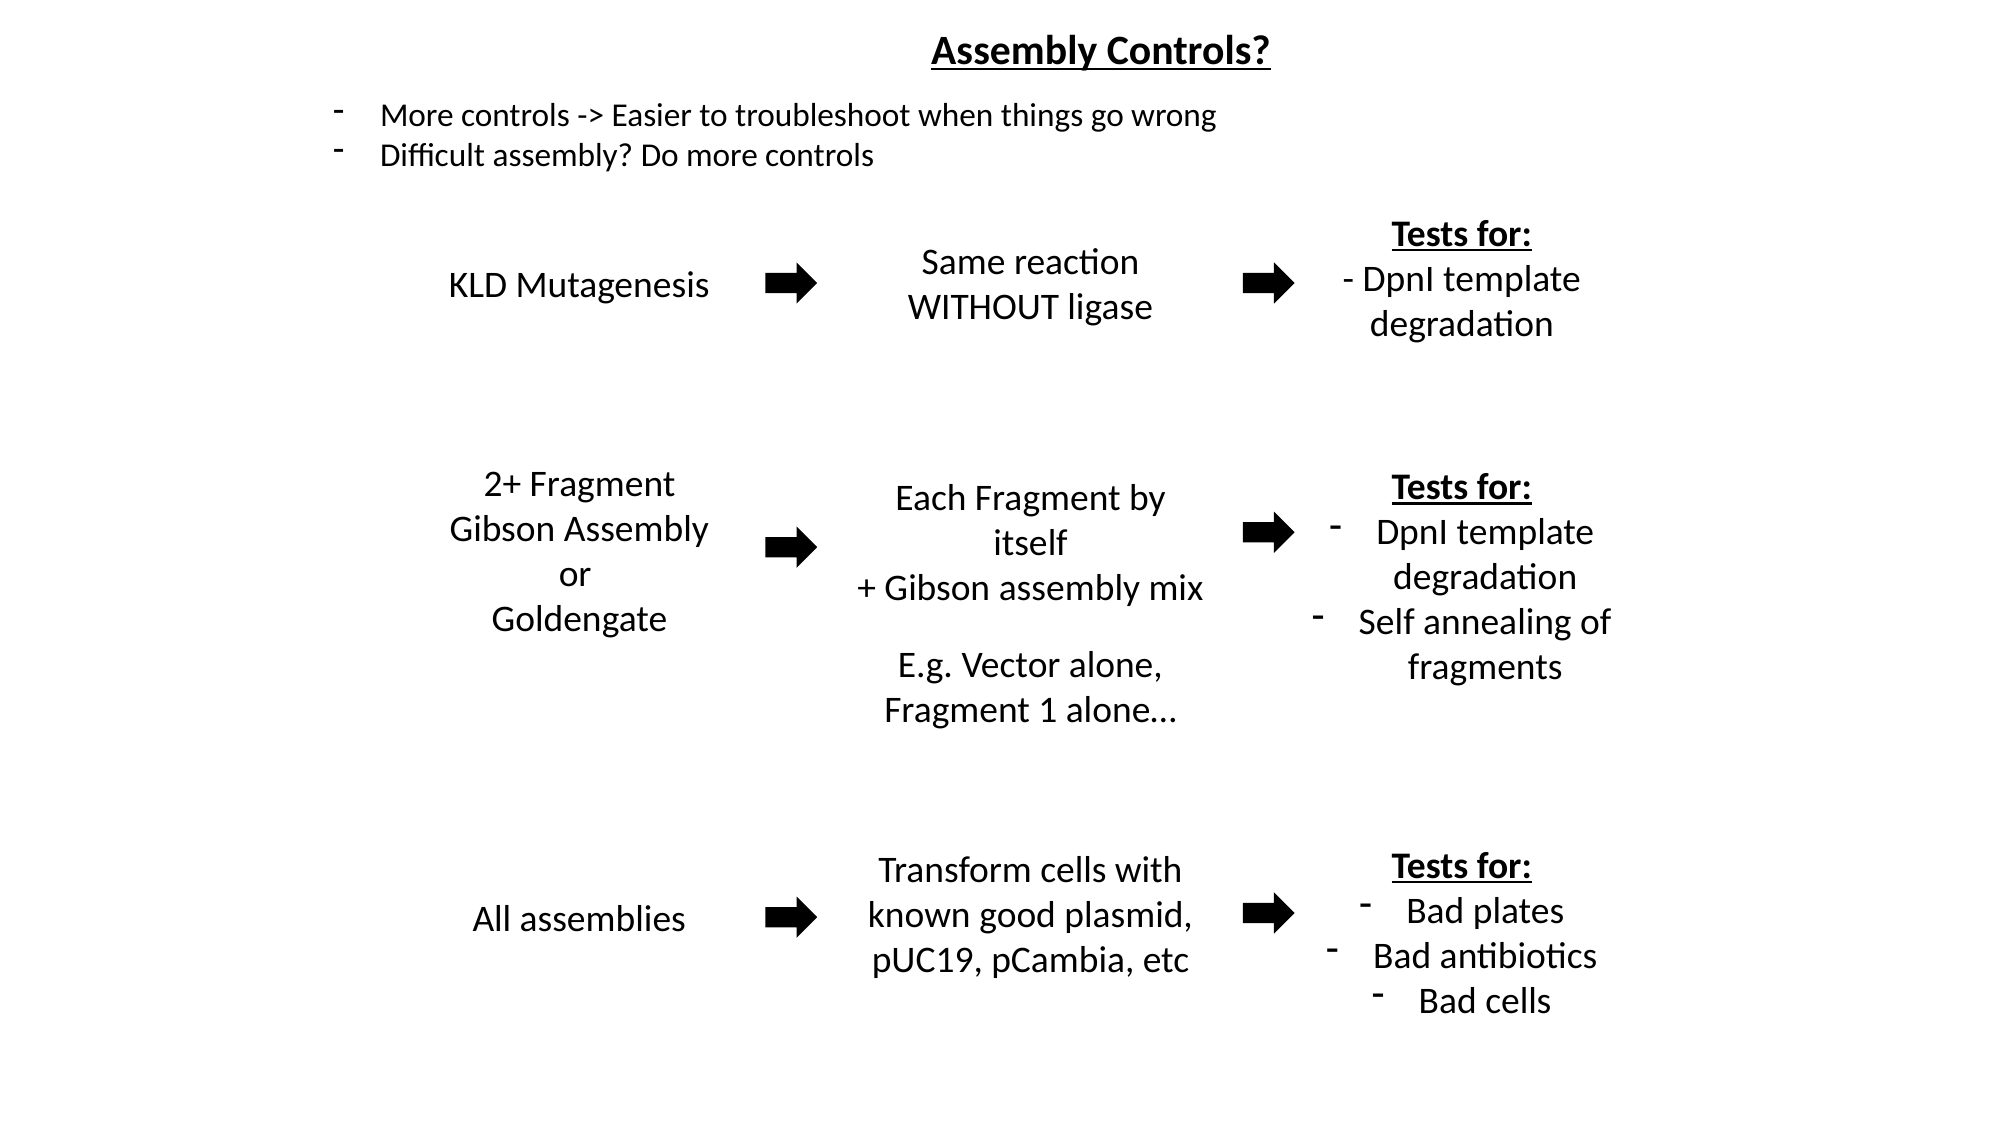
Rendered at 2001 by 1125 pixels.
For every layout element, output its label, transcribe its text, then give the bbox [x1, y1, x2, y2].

text_box Transform cells with known good plasmid, pUC19, pCambia, etc [840, 837, 1222, 988]
text_box Tests for: Bad plates Bad antibiotics Bad cells [1296, 833, 1627, 1028]
text_box Same reaction WITHOUT ligase [865, 229, 1196, 335]
text_box [765, 896, 818, 938]
text_box More controls -> Easier to troubleshoot when things go wrong Difficult assembly? Do more controls [318, 85, 2000, 934]
text_box E.g. Vector alone, Fragment 1 alone… [840, 632, 1222, 738]
text_box Assembly Controls? [916, 15, 1286, 81]
text_box Each Fragment by itself + Gibson assembly mix [840, 465, 1222, 616]
text_box [1242, 511, 1295, 554]
text_box [765, 526, 818, 568]
text_box 2+ Fragment Gibson Assembly or Goldengate [434, 452, 725, 647]
text_box KLD Mutagenesis [414, 252, 745, 313]
text_box [765, 262, 818, 304]
text_box [1242, 892, 1295, 934]
text_box Tests for: - DpnI template degradation [1296, 201, 1627, 352]
text_box [1242, 262, 1295, 304]
text_box All assemblies [457, 886, 702, 947]
text_box Tests for: DpnI template degradation Self annealing of fragments [1296, 454, 1627, 695]
